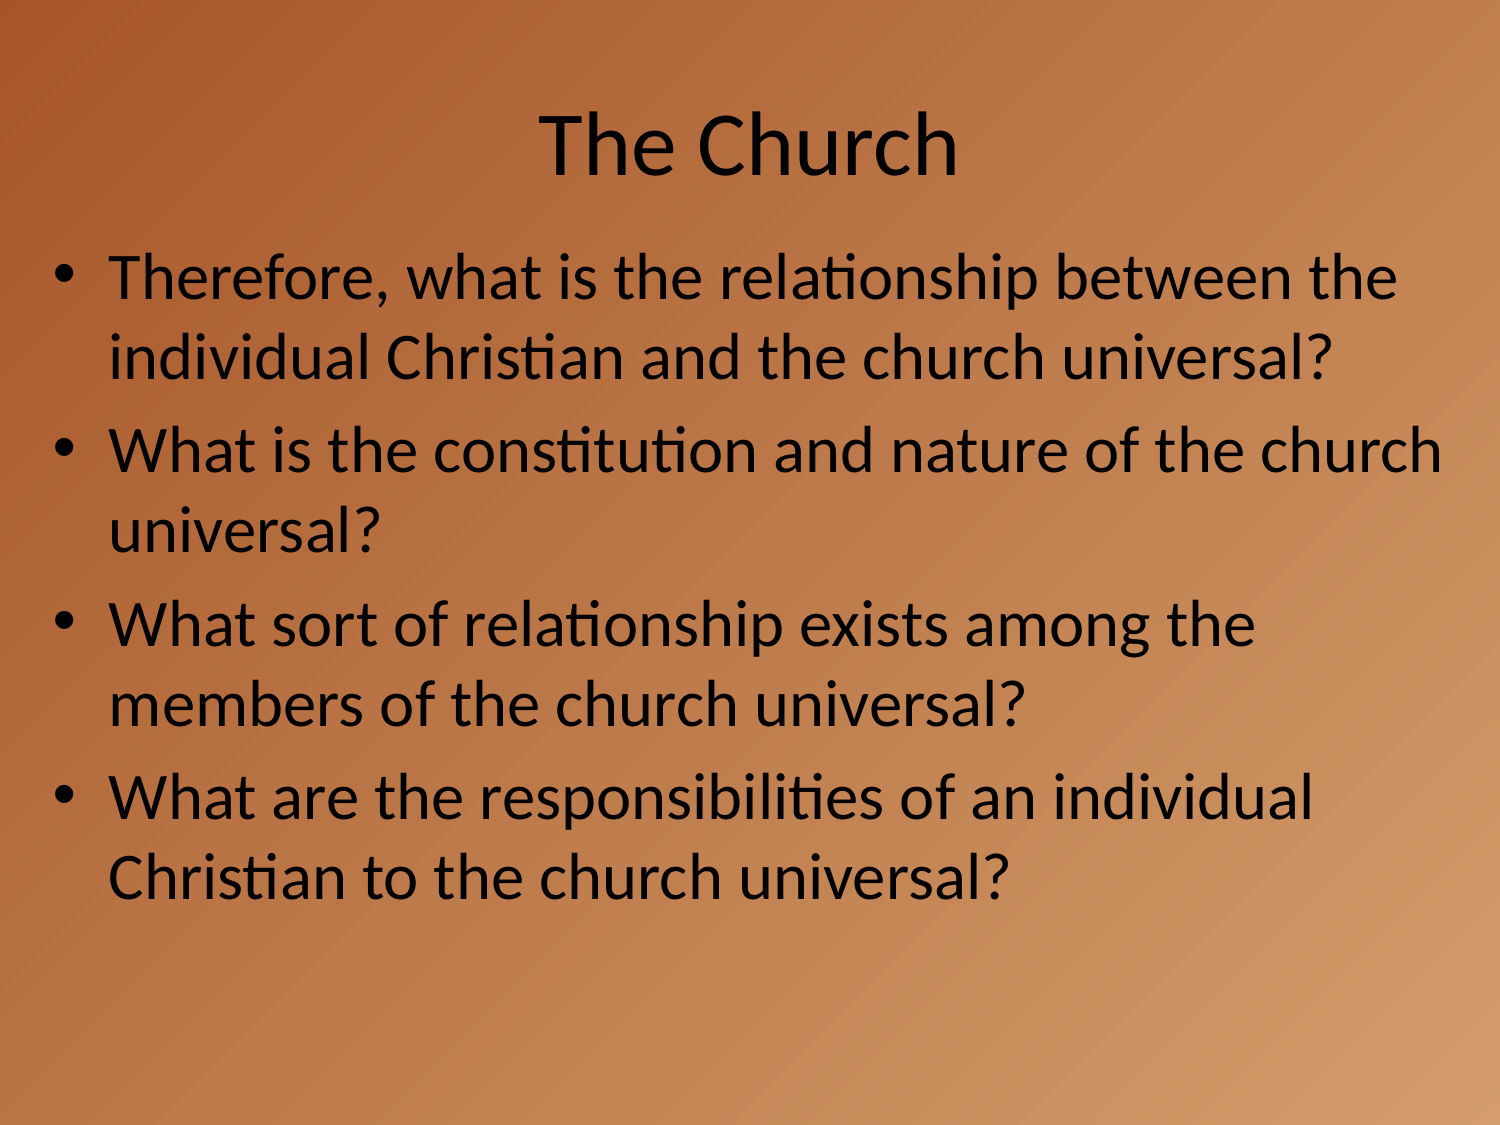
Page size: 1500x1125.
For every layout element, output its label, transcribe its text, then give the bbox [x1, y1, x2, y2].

title The Church [75, 45, 1425, 224]
list Therefore, what is the relationship between the individual Christian and the church universal? What is the constitution and nature of the church universal? What sort of relationship exists among the members of the church universal? What are the responsibilities of an individual Christian to the church universal? [37, 224, 1488, 1063]
